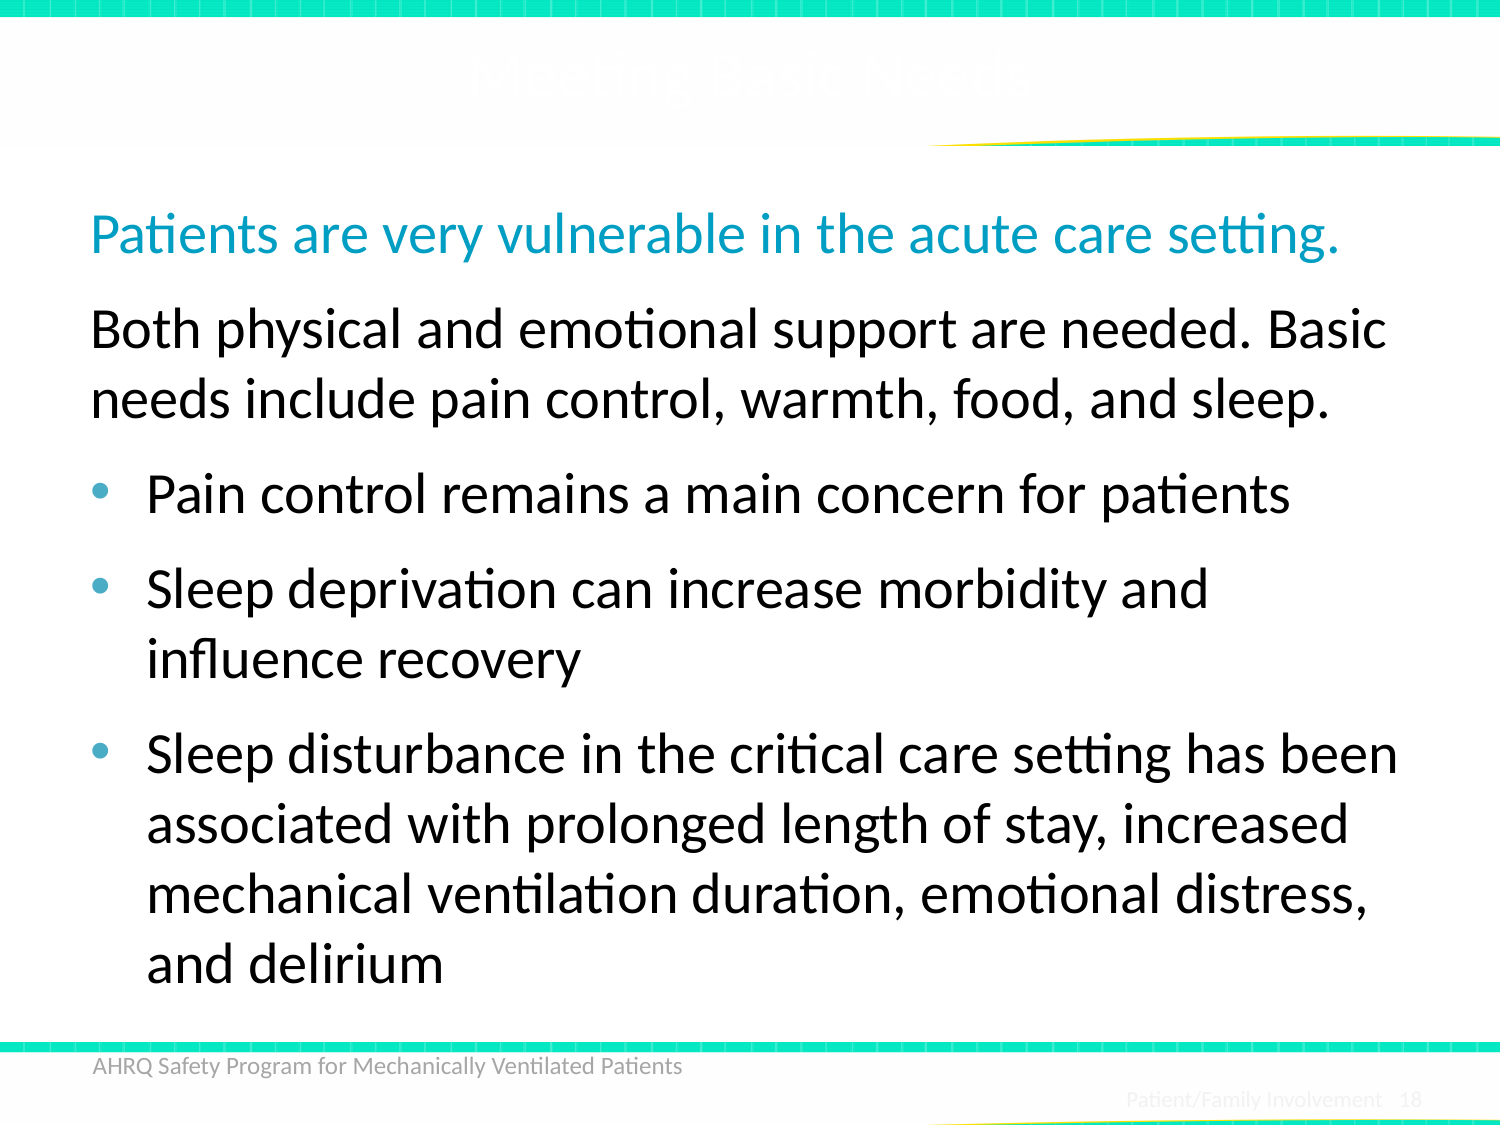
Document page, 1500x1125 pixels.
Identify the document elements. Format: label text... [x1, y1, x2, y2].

list Patients are very vulnerable in the acute care setting. Both physical and emotional support are needed. Basic needs include pain control, warmth, food, and sleep. Pain control remains a main concern for patients Sleep deprivation can increase morbidity and influence recovery Sleep disturbance in the critical care setting has been associated with prolonged length of stay, increased mechanical ventilation duration, emotional distress, and delirium [75, 187, 1425, 965]
picture [0, 0, 1500, 146]
picture [0, 1042, 1500, 1125]
title Meeting Basic Needs [75, 5, 1425, 138]
